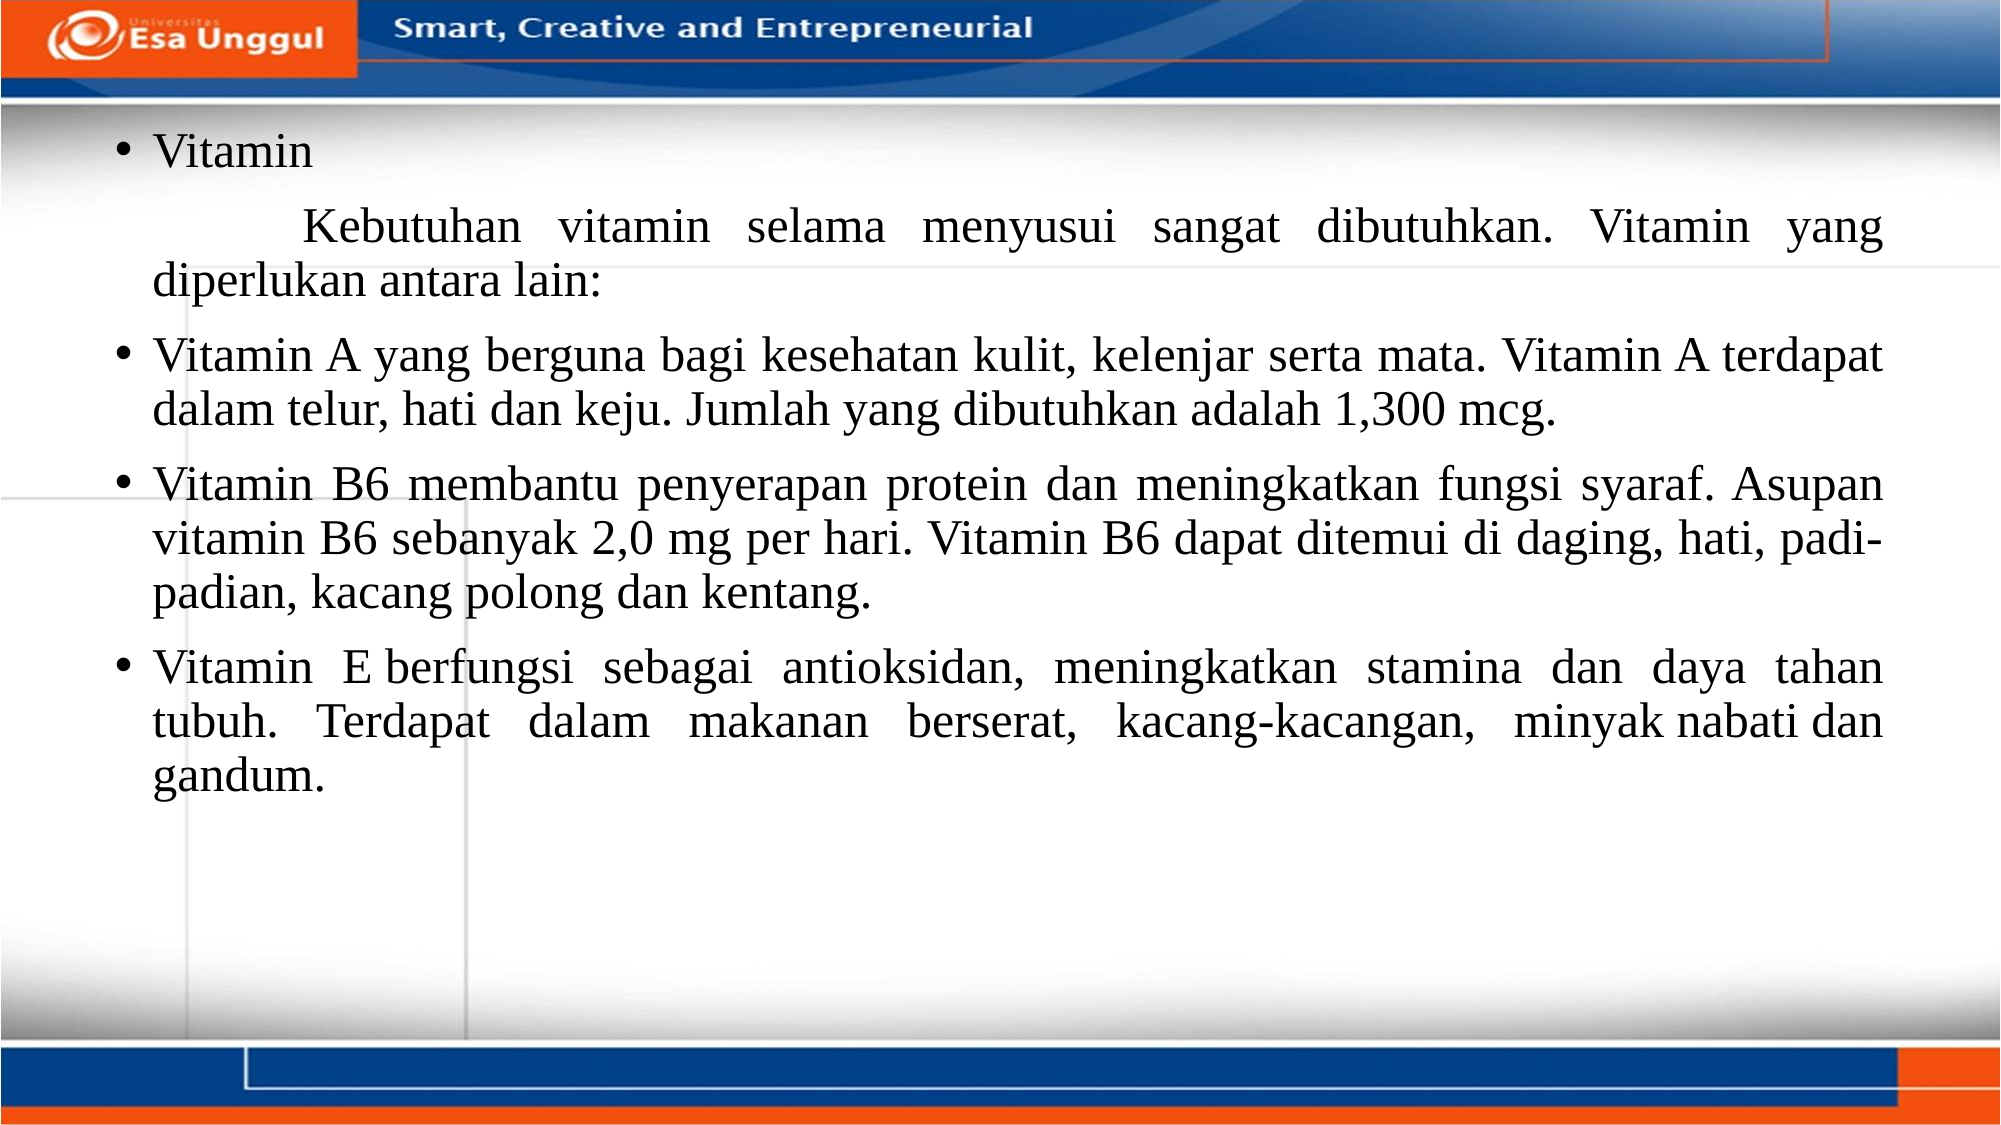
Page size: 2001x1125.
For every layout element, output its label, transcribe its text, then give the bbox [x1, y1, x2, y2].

list Vitamin Kebutuhan vitamin selama menyusui sangat dibutuhkan. Vitamin yang diperlukan antara lain: Vitamin A yang berguna bagi kesehatan kulit, kelenjar serta mata. Vitamin A terdapat dalam telur, hati dan keju. Jumlah yang dibutuhkan adalah 1,300 mcg. Vitamin B6 membantu penyerapan protein dan meningkatkan fungsi syaraf. Asupan vitamin B6 sebanyak 2,0 mg per hari. Vitamin B6 dapat ditemui di daging, hati, padi-padian, kacang polong dan kentang. Vitamin E berfungsi sebagai antioksidan, meningkatkan stamina dan daya tahan tubuh. Terdapat dalam makanan berserat, kacang-kacangan, minyak nabati dan gandum. [99, 117, 1900, 973]
picture [0, 0, 2001, 1125]
